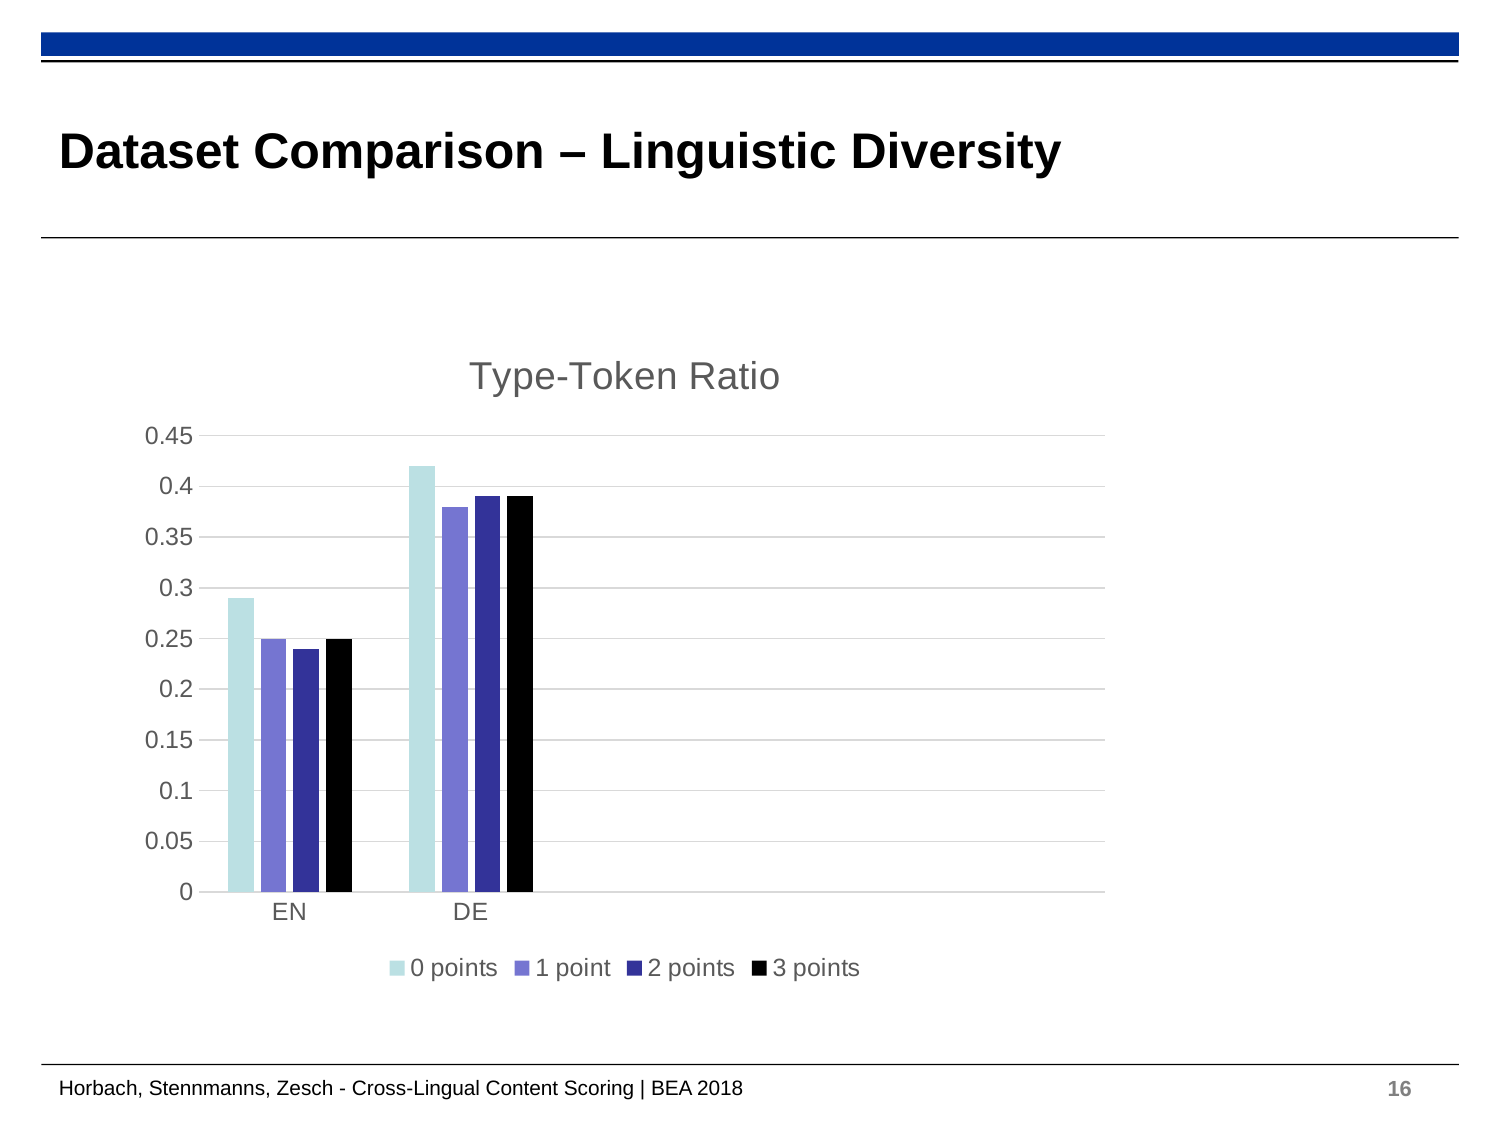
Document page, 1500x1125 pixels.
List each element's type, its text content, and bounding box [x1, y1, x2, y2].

title Dataset Comparison – Linguistic Diversity [58, 79, 1126, 218]
chart [124, 320, 1126, 988]
footer Horbach, Stennmanns, Zesch - Cross-Lingual Content Scoring | BEA 2018 [58, 1074, 1365, 1114]
